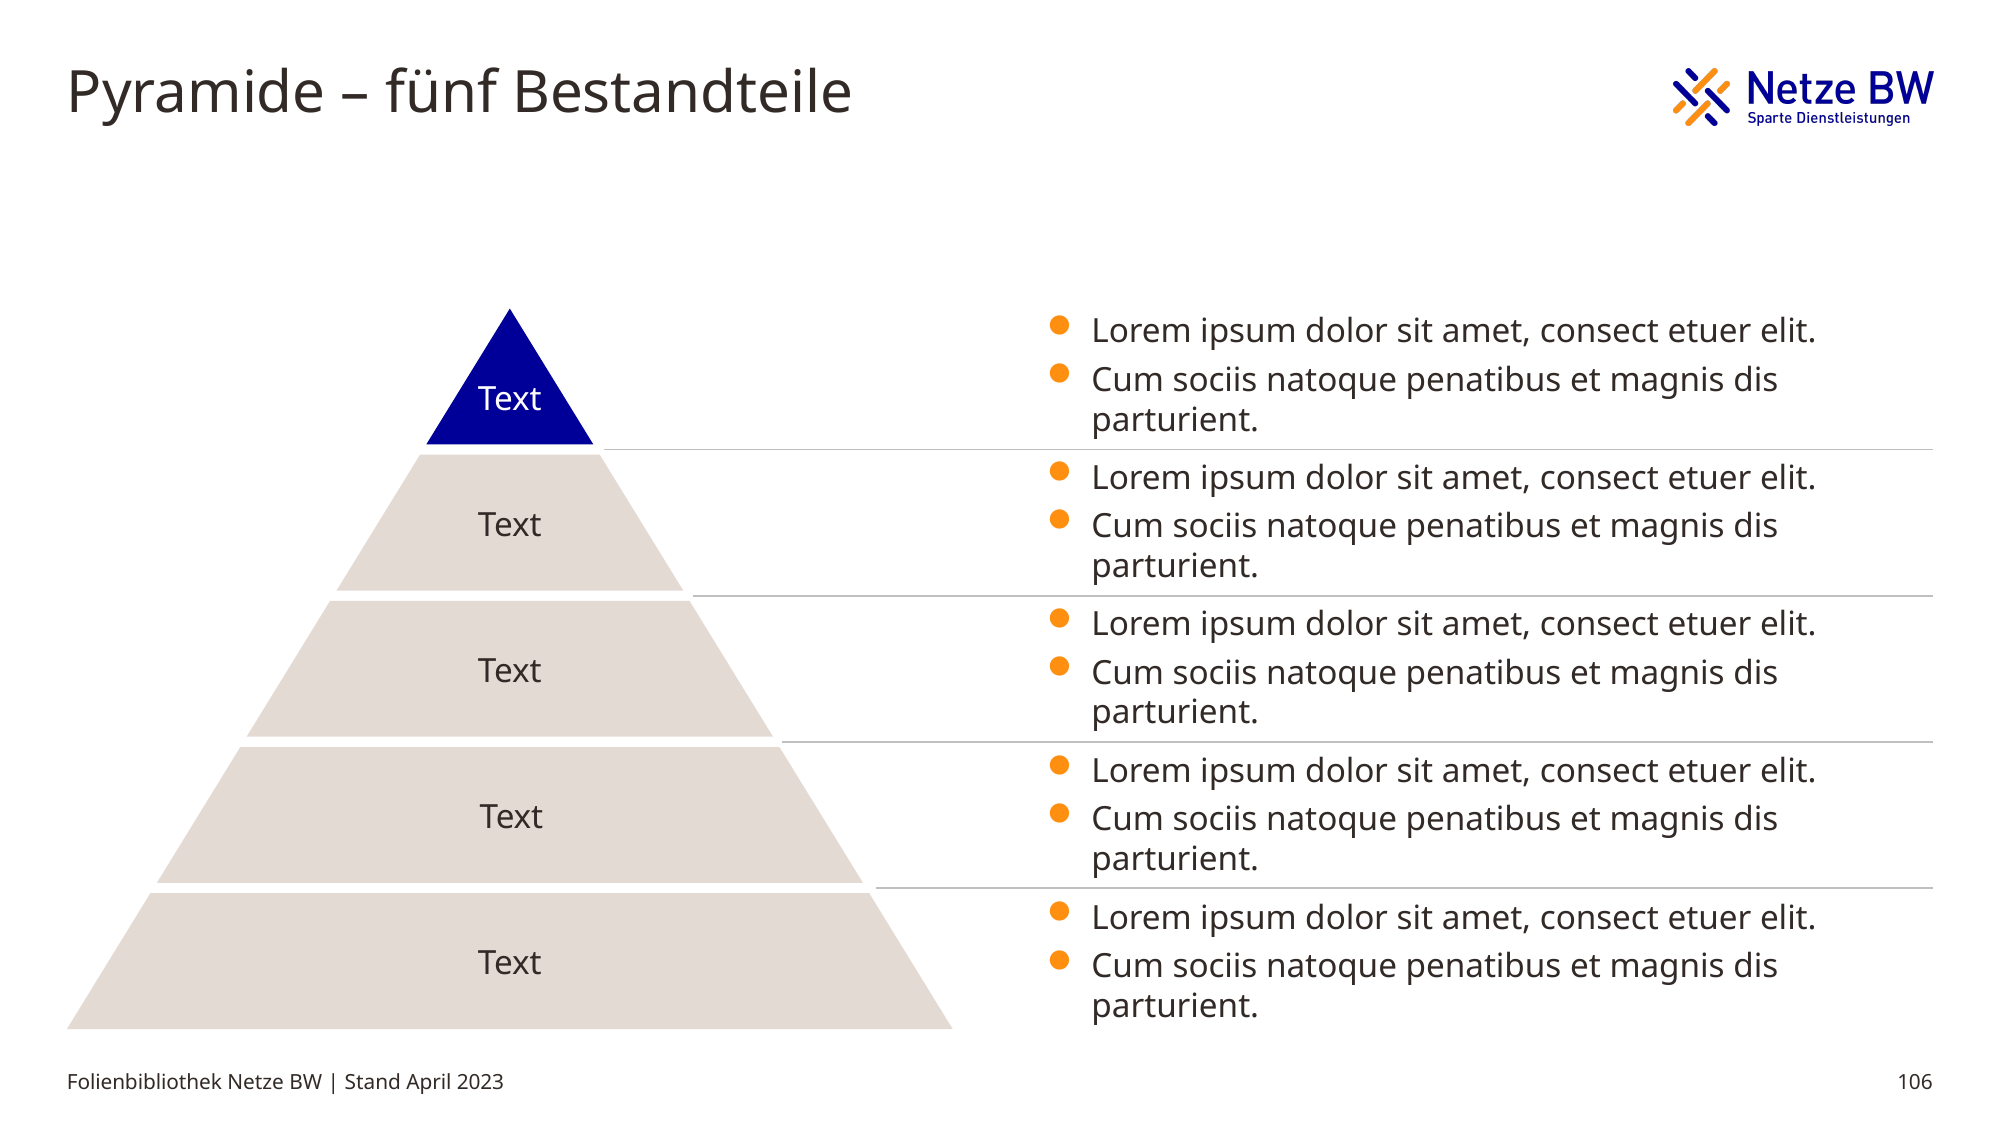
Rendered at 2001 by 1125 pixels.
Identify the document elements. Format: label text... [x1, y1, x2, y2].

text_box Text [149, 893, 871, 1029]
footer Folienbibliothek Netze BW | Stand April 2023 [66, 1073, 1727, 1097]
text_box Lorem ipsum dolor sit amet, consect etuer elit. Cum sociis natoque penatibus et magnis dis parturient. [1047, 743, 1932, 887]
text_box [65, 892, 955, 1031]
text_box Lorem ipsum dolor sit amet, consect etuer elit. Cum sociis natoque penatibus et magnis dis parturient. [1047, 308, 1932, 449]
text_box [483, 306, 536, 349]
title Pyramide – fünf Bestandteile [66, 54, 1508, 138]
picture [1673, 68, 1934, 126]
text_box Text [332, 600, 687, 737]
text_box Text [421, 454, 599, 591]
slide_number 106 [1886, 1073, 1933, 1097]
text_box Lorem ipsum dolor sit amet, consect etuer elit. Cum sociis natoque penatibus et magnis dis parturient. [1047, 889, 1932, 1036]
text_box Lorem ipsum dolor sit amet, consect etuer elit. Cum sociis natoque penatibus et magnis dis parturient. [1047, 450, 1932, 595]
text_box [244, 599, 775, 738]
text_box Text [241, 747, 782, 883]
text_box Text [426, 349, 594, 445]
text_box [155, 746, 865, 884]
text_box Lorem ipsum dolor sit amet, consect etuer elit. Cum sociis natoque penatibus et magnis dis parturient. [1047, 596, 1932, 741]
text_box [334, 453, 686, 592]
